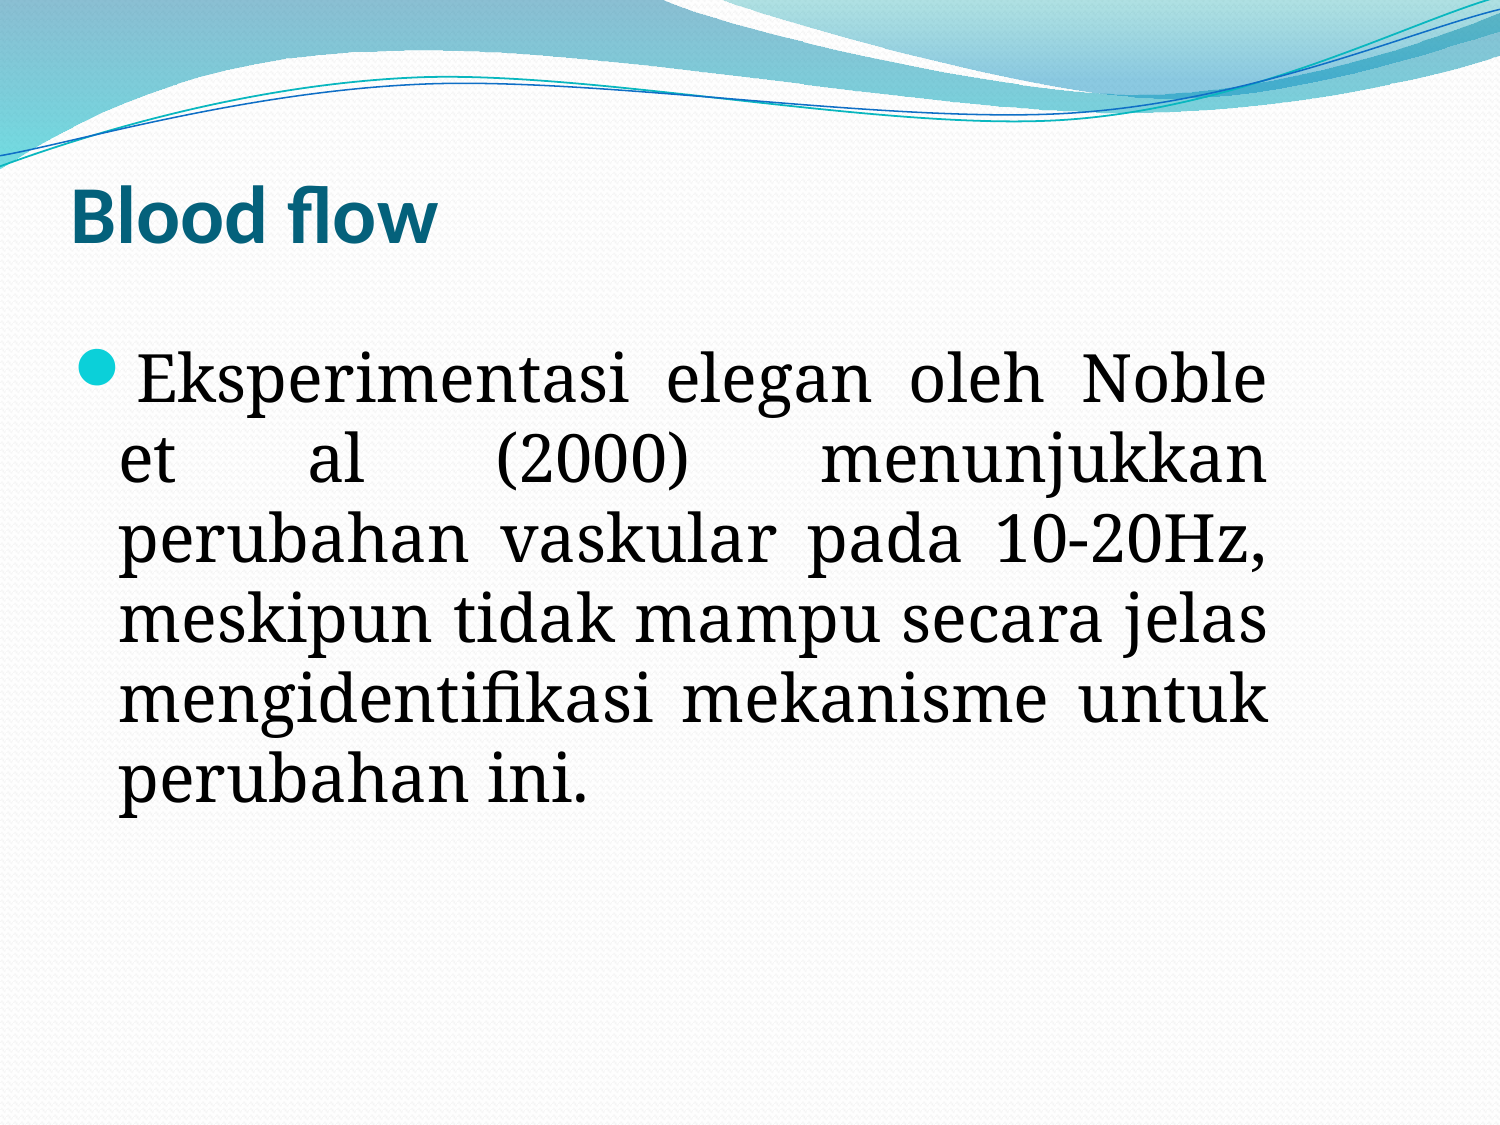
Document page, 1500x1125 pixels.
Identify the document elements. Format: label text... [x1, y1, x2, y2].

title Blood flow [70, 152, 1296, 260]
list Eksperimentasi elegan oleh Noble et al (2000) menunjukkan perubahan vaskular pada 10-20Hz, meskipun tidak mampu secara jelas mengidentifikasi mekanisme untuk perubahan ini. [58, 328, 1284, 894]
